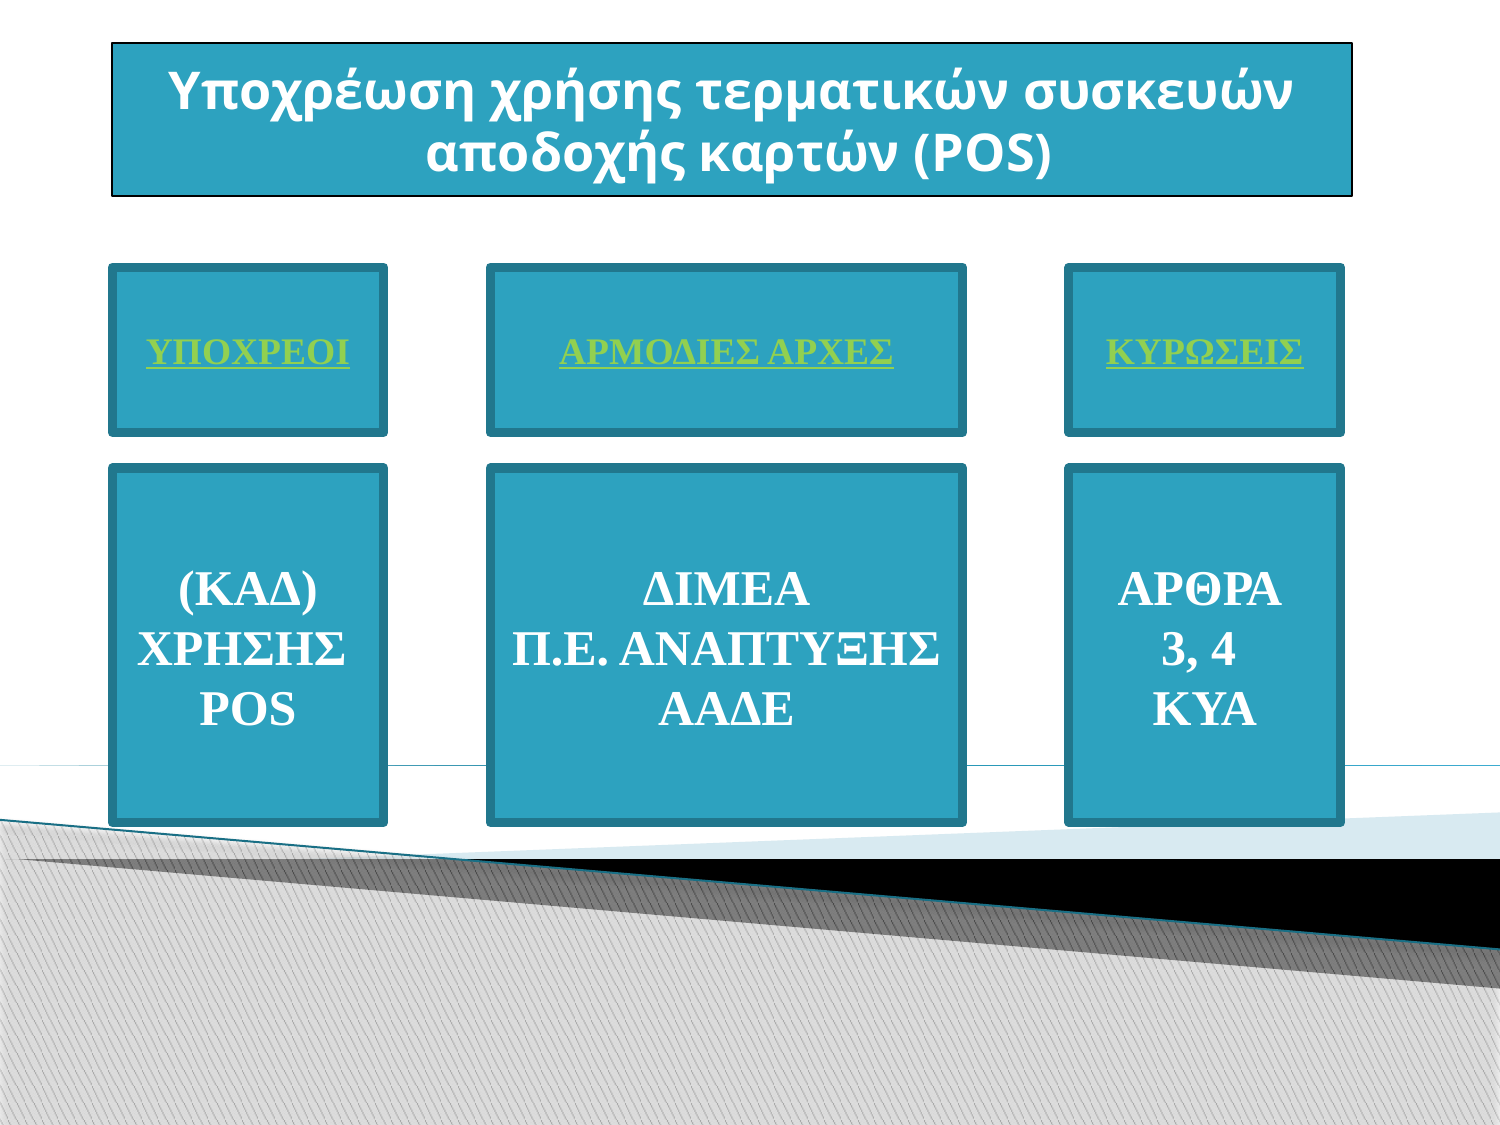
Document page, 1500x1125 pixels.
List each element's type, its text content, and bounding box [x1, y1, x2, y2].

text_box ΥΠΟΧΡΕΟΙ [108, 263, 388, 437]
text_box ΑΡΜΟΔΙΕΣ ΑΡΧΕΣ [486, 263, 967, 437]
text_box (ΚΑΔ) ΧΡΗΣΗΣ POS [108, 463, 388, 827]
text_box Υποχρέωση χρήσης τερματικών συσκευών αποδοχής καρτών (POS) [108, 38, 1357, 201]
text_box ΑΡΘΡΑ 3, 4 ΚΥΑ [1064, 463, 1345, 827]
text_box ΔΙΜΕΑ Π.Ε. ΑΝΑΠΤΥΞΗΣ ΑΑΔΕ [486, 463, 967, 827]
text_box ΚΥΡΩΣΕΙΣ [1064, 263, 1345, 437]
picture [5, 859, 1500, 989]
